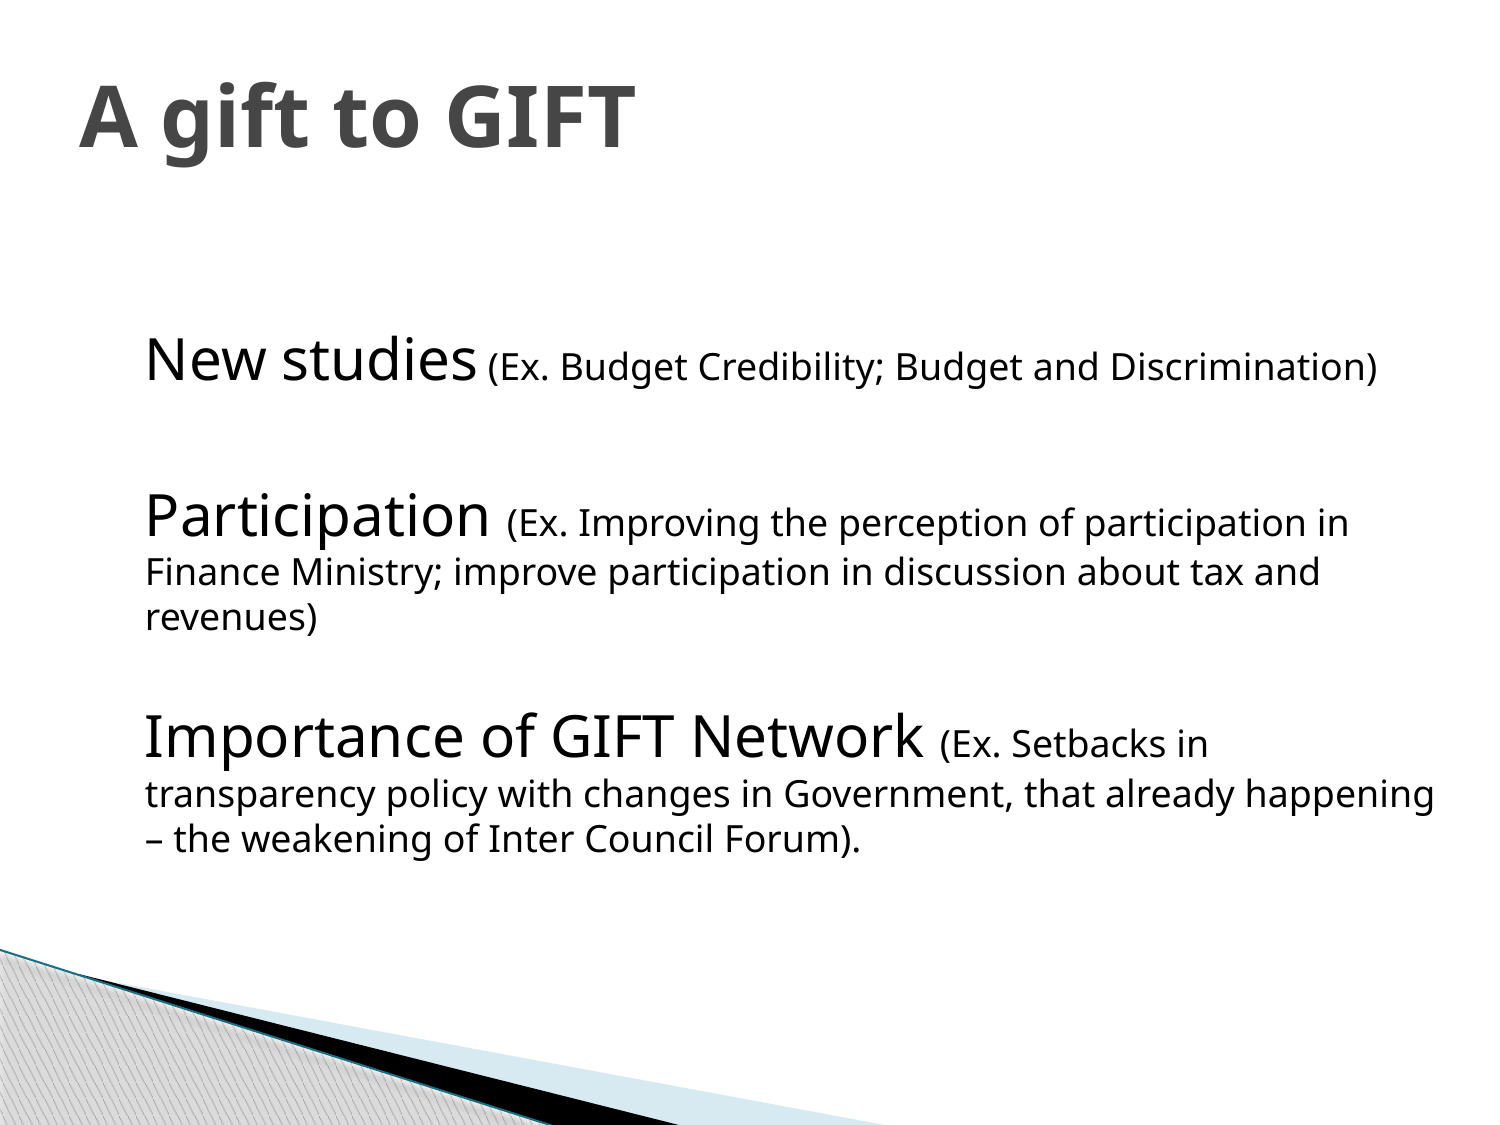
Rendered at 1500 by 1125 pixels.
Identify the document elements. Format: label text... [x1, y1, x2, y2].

list New studies (Ex. Budget Credibility; Budget and Discrimination) Participation (Ex. Improving the perception of participation in Finance Ministry; improve participation in discussion about tax and revenues) Importance of GIFT Network (Ex. Setbacks in transparency policy with changes in Government, that already happening – the weakening of Inter Council Forum). [112, 314, 1463, 1046]
title A gift to GIFT [64, 19, 1415, 207]
